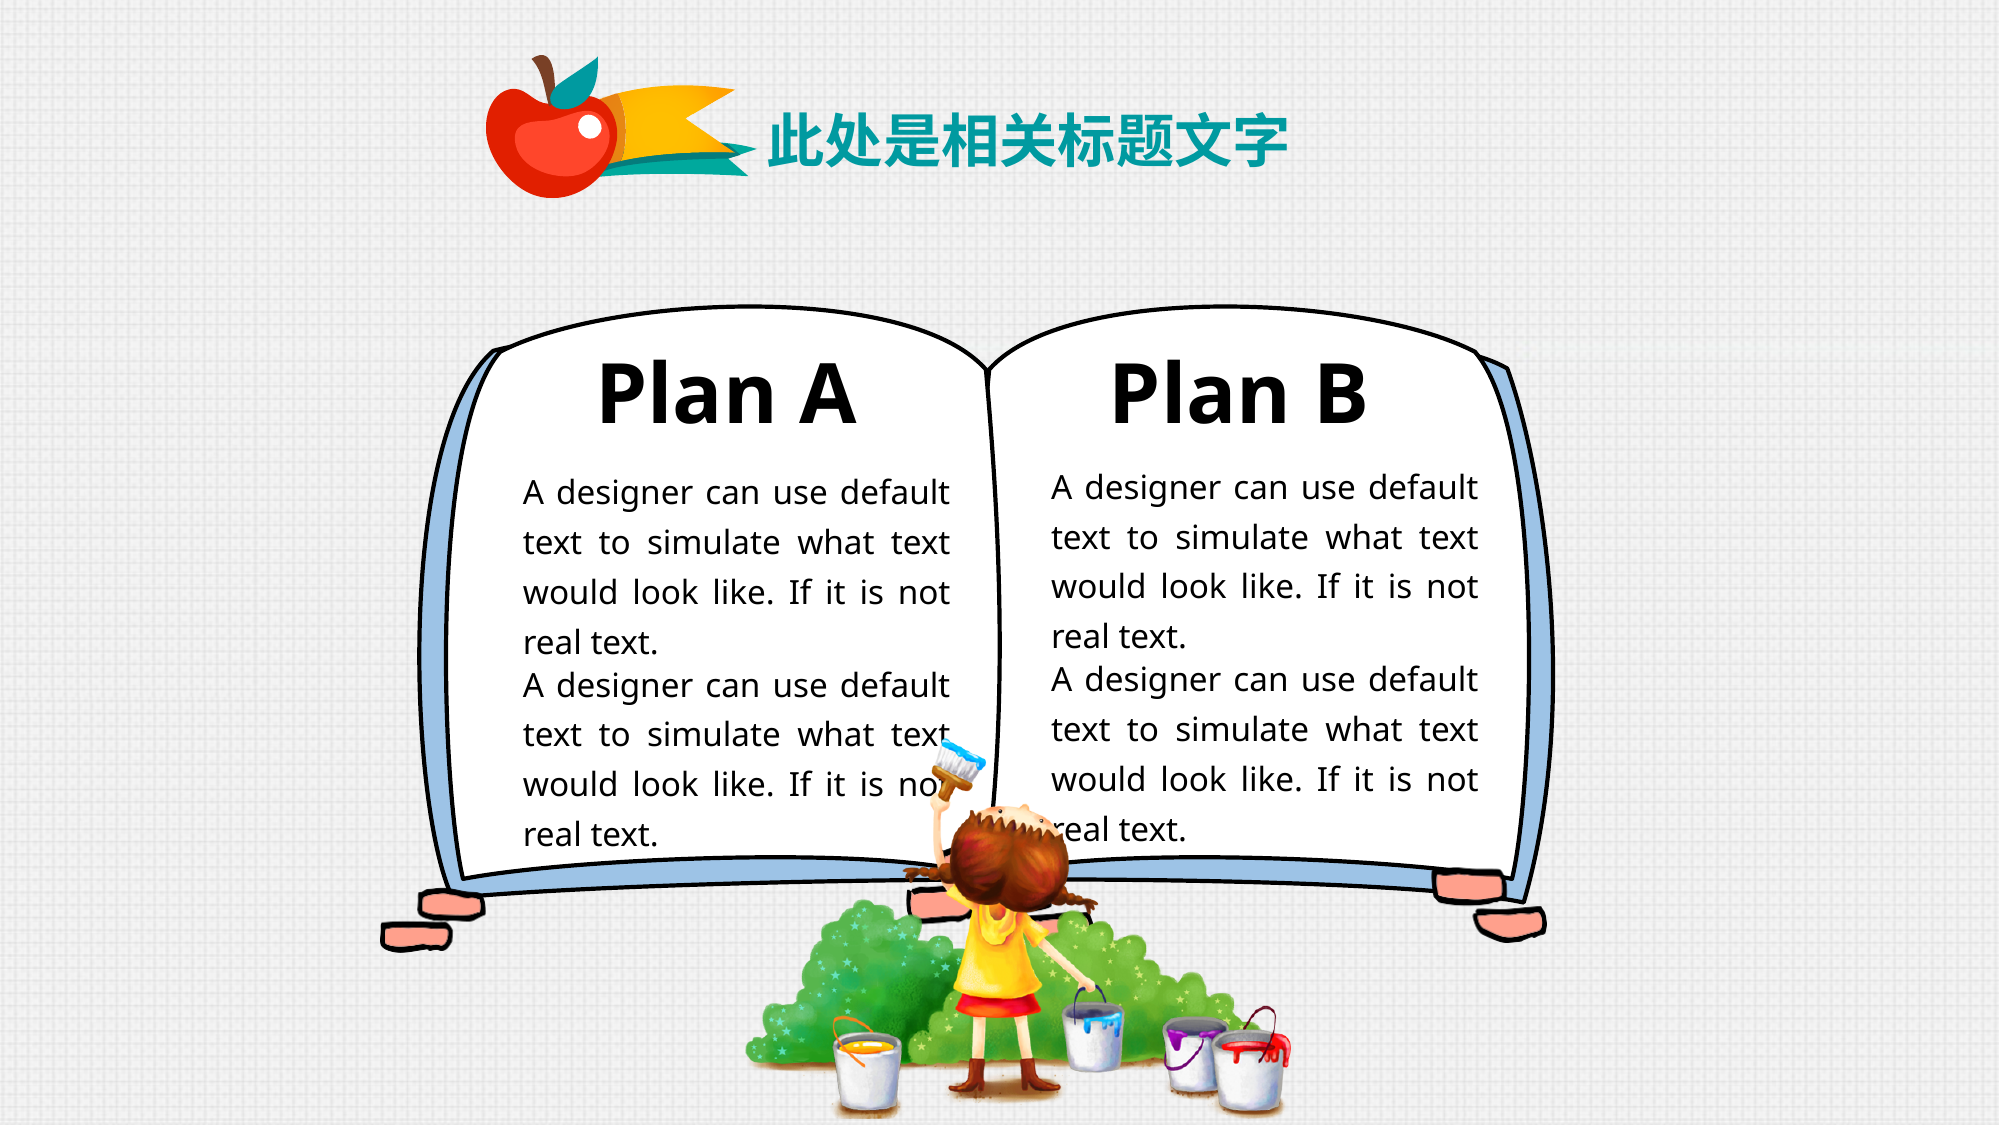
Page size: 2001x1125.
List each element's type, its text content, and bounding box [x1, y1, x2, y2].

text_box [418, 306, 1554, 903]
picture [0, 0, 1999, 1125]
text_box 此处是相关标题文字 [762, 96, 1461, 182]
